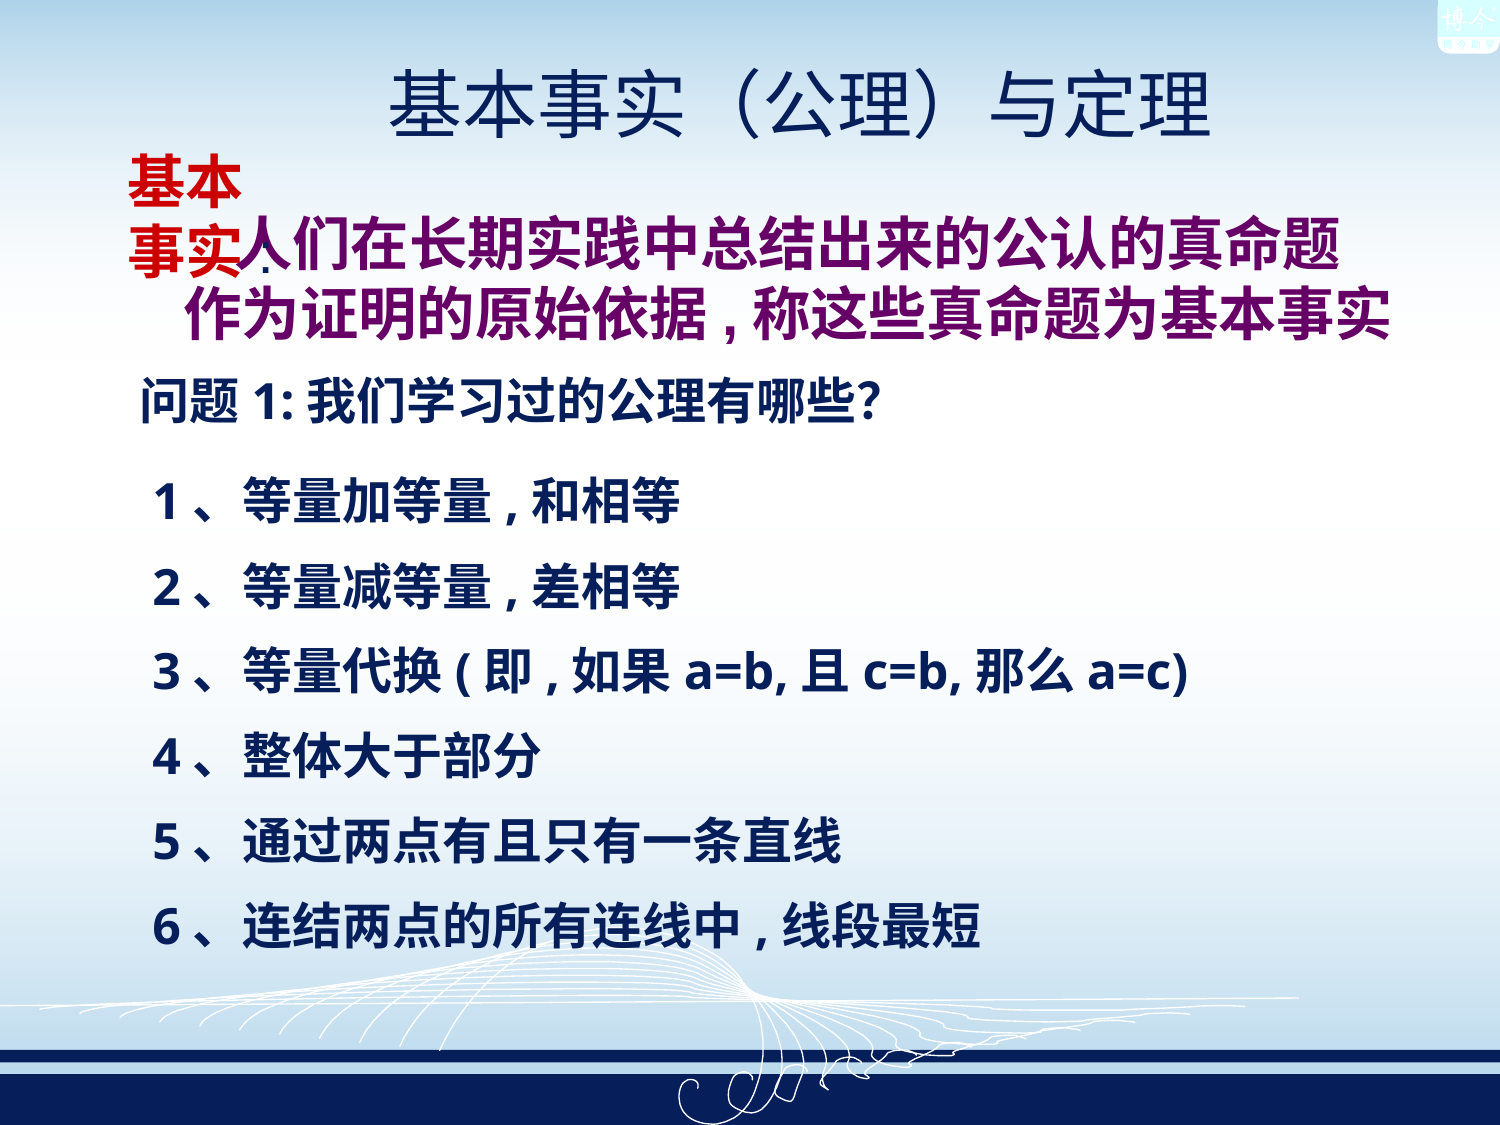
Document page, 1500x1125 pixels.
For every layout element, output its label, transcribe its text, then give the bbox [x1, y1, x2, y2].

text_box 基本事实: [112, 137, 275, 293]
list 人们在长期实践中总结出来的公认的真命题作为证明的原始依据,称这些真命题为基本事实 [112, 200, 1413, 400]
text_box 1、等量加等量,和相等 2、等量减等量,差相等 3、等量代换(即,如果a=b,且c=b,那么a=c) 4、整体大于部分 5、通过两点有且只有一条直线 6、连结两点的所有连线中,线段最短 [137, 462, 1375, 963]
text_box 基本事实（公理）与定理 [287, 49, 1313, 155]
text_box 问题1:我们学习过的公理有哪些？ [125, 362, 1375, 438]
